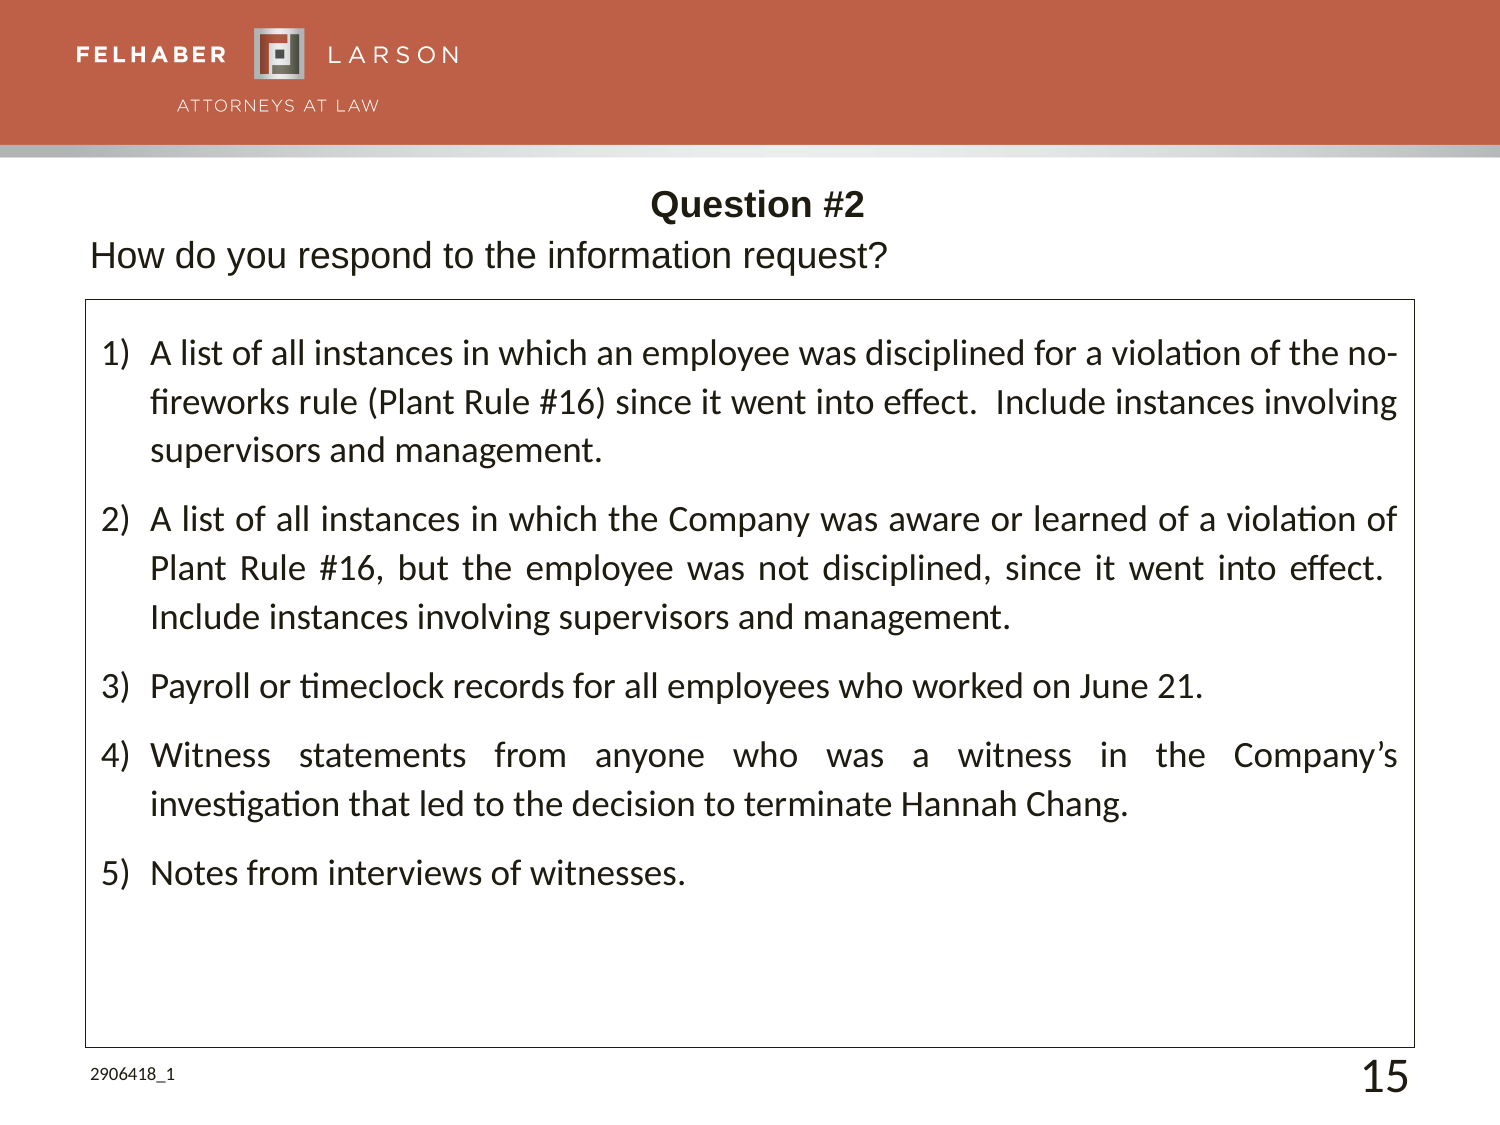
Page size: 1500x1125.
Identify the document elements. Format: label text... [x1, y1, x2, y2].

slide_number 2906418_1 [75, 1042, 425, 1103]
slide_number 15 [1074, 1042, 1425, 1103]
list 1) A list of all instances in which an employee was disciplined for a violation of the no-fireworks rule (Plant Rule #16) since it went into effect. Include instances involving supervisors and management. 2) A list of all instances in which the Company was aware or learned of a violation of Plant Rule #16, but the employee was not disciplined, since it went into effect. Include instances involving supervisors and management. 3) Payroll or timeclock records for all employees who worked on June 21. 4) Witness statements from anyone who was a witness in the Company’s investigation that led to the decision to terminate Hannah Chang. 5) Notes from interviews of witnesses. [85, 299, 1415, 1048]
text_box Question #2 How do you respond to the information request? [75, 172, 1441, 284]
picture [0, 0, 1500, 158]
